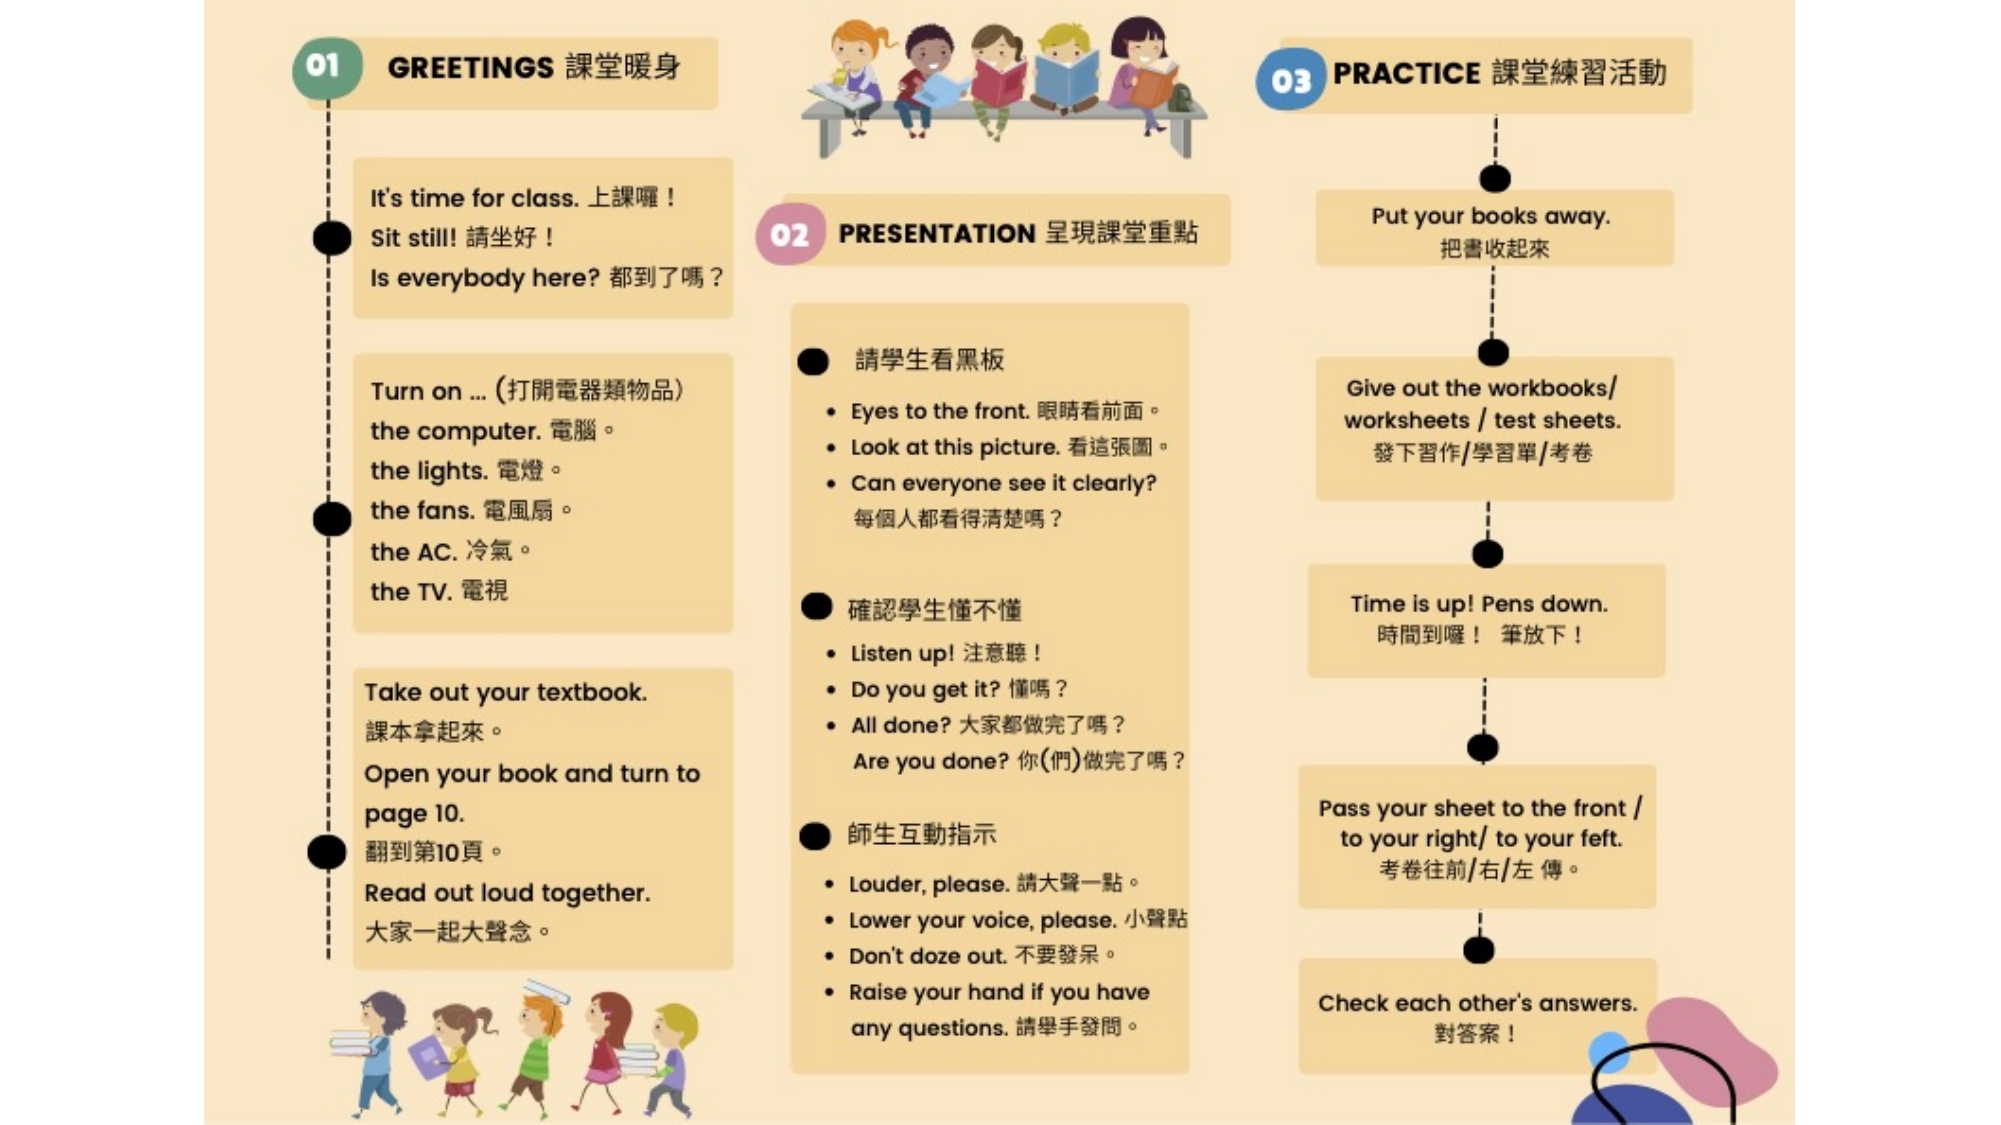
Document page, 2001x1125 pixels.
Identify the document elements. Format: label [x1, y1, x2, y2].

picture [204, 0, 1796, 1125]
